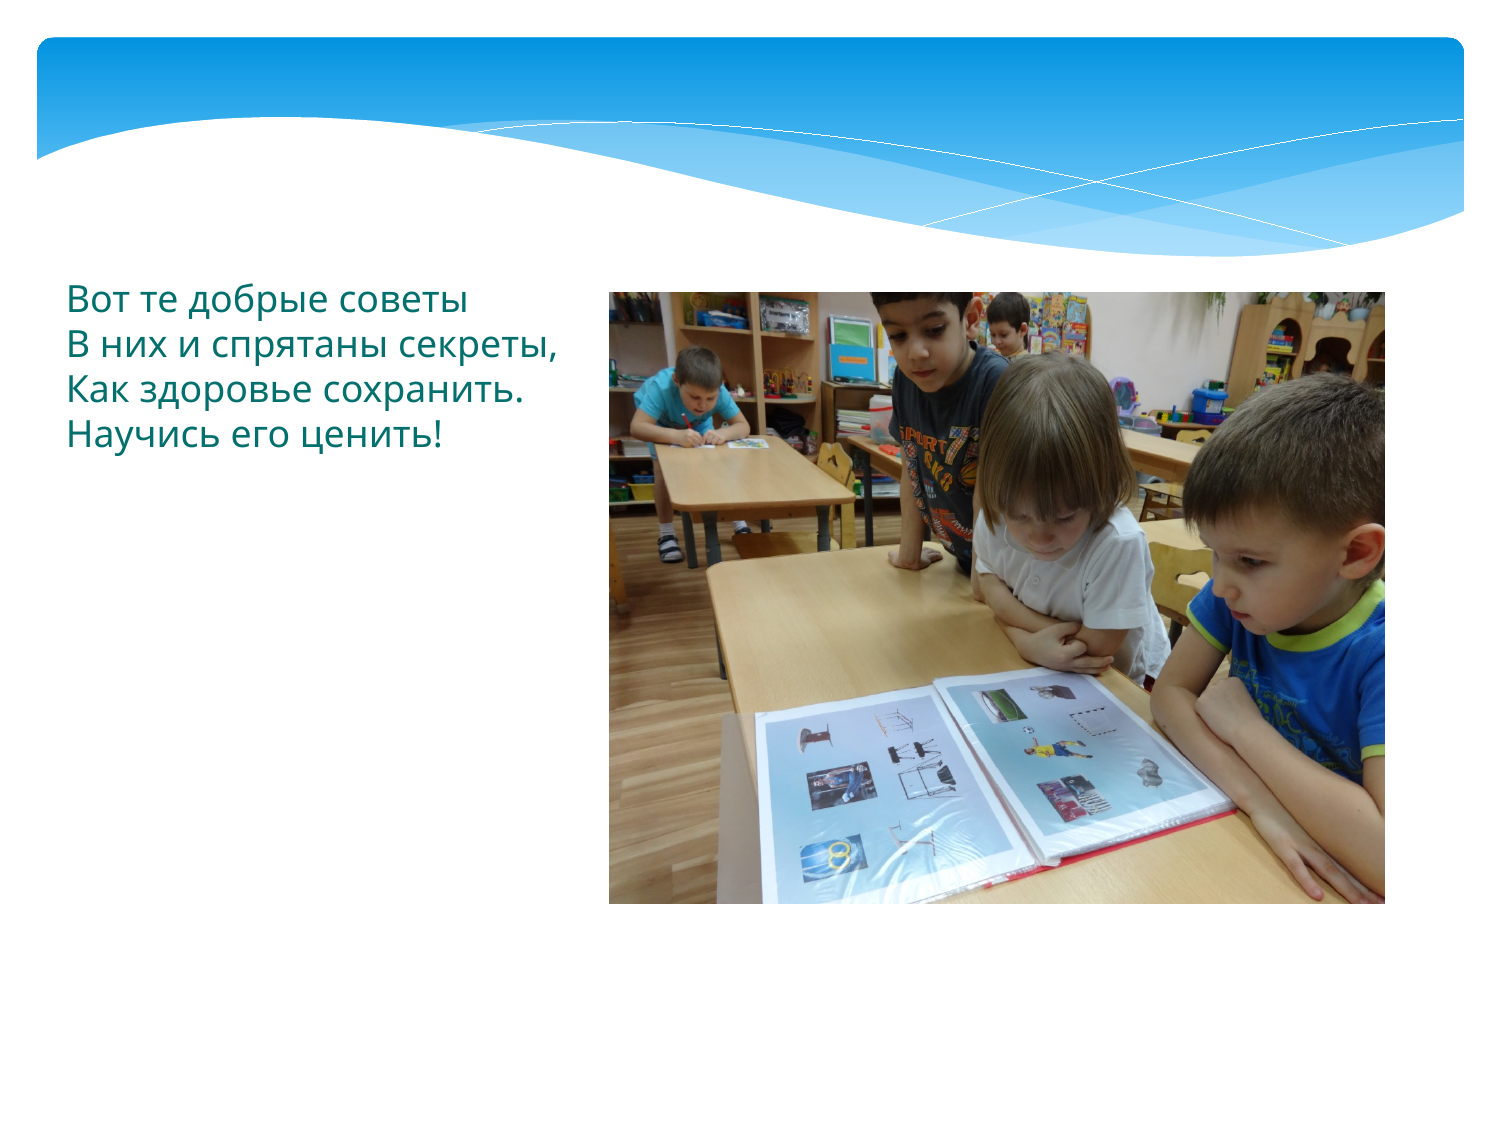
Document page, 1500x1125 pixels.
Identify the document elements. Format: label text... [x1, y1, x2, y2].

text_box Вот те добрые советы В них и спрятаны секреты, Как здоровье сохранить. Научись его ценить! [41, 267, 597, 507]
picture [609, 292, 1385, 904]
